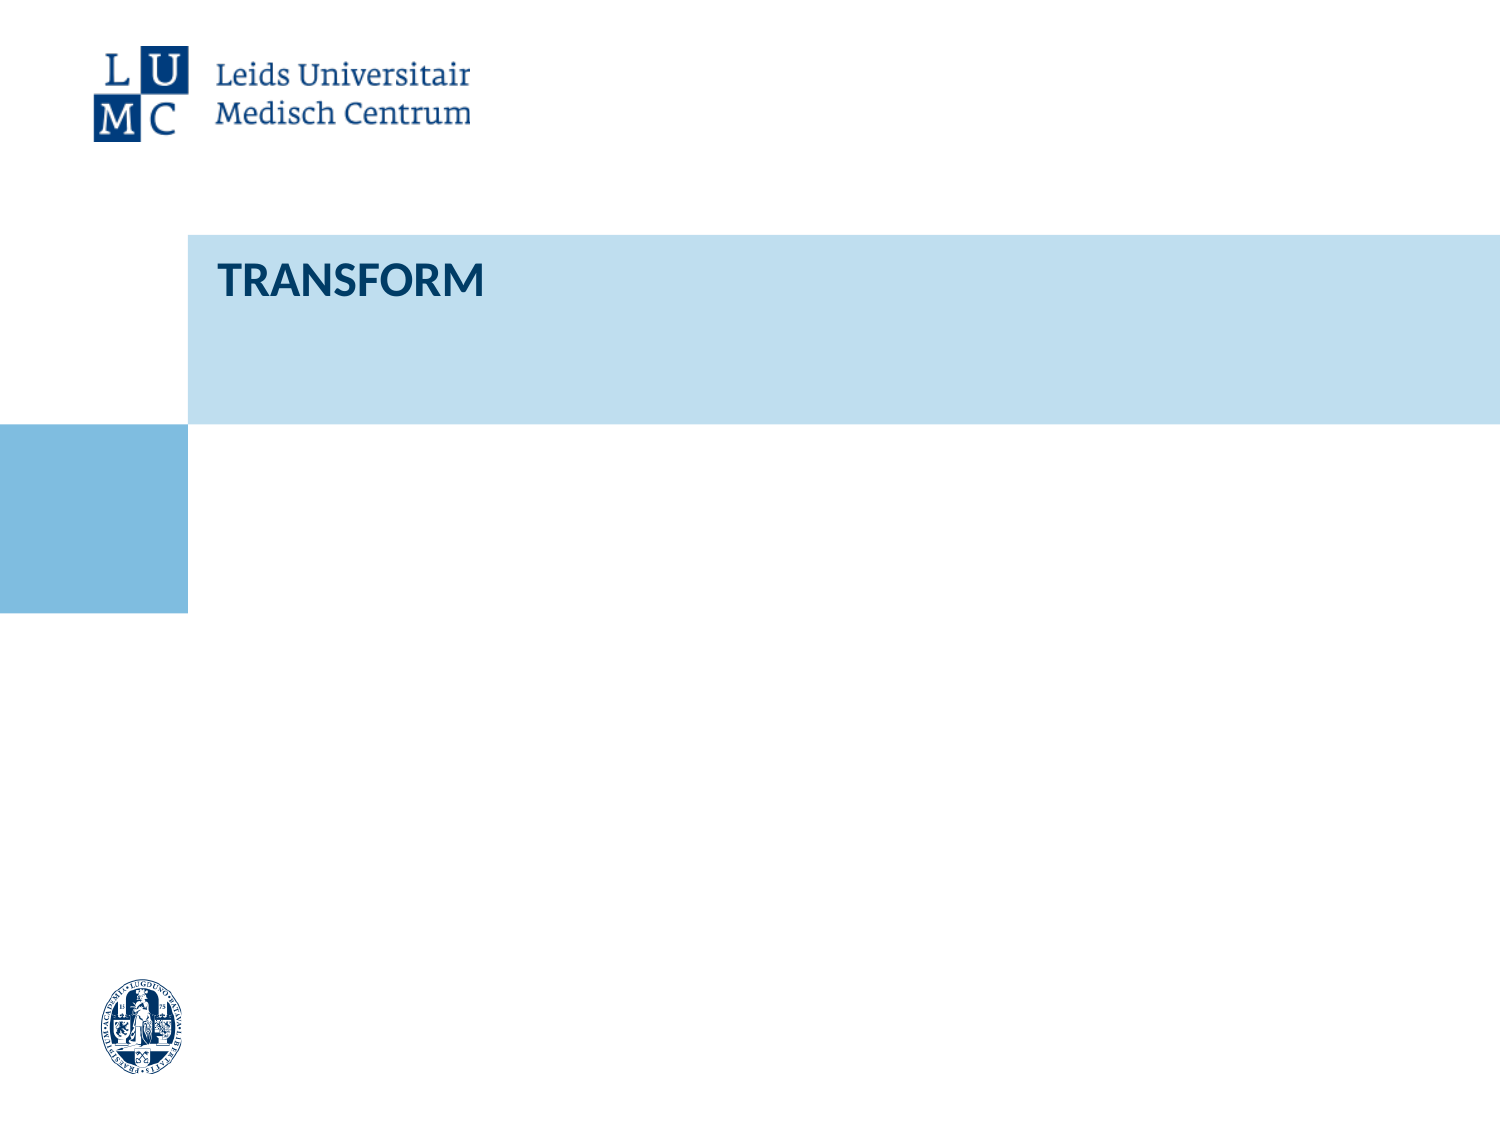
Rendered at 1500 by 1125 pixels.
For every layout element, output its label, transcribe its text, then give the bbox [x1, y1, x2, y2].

list TRANSFORM [217, 234, 1452, 424]
